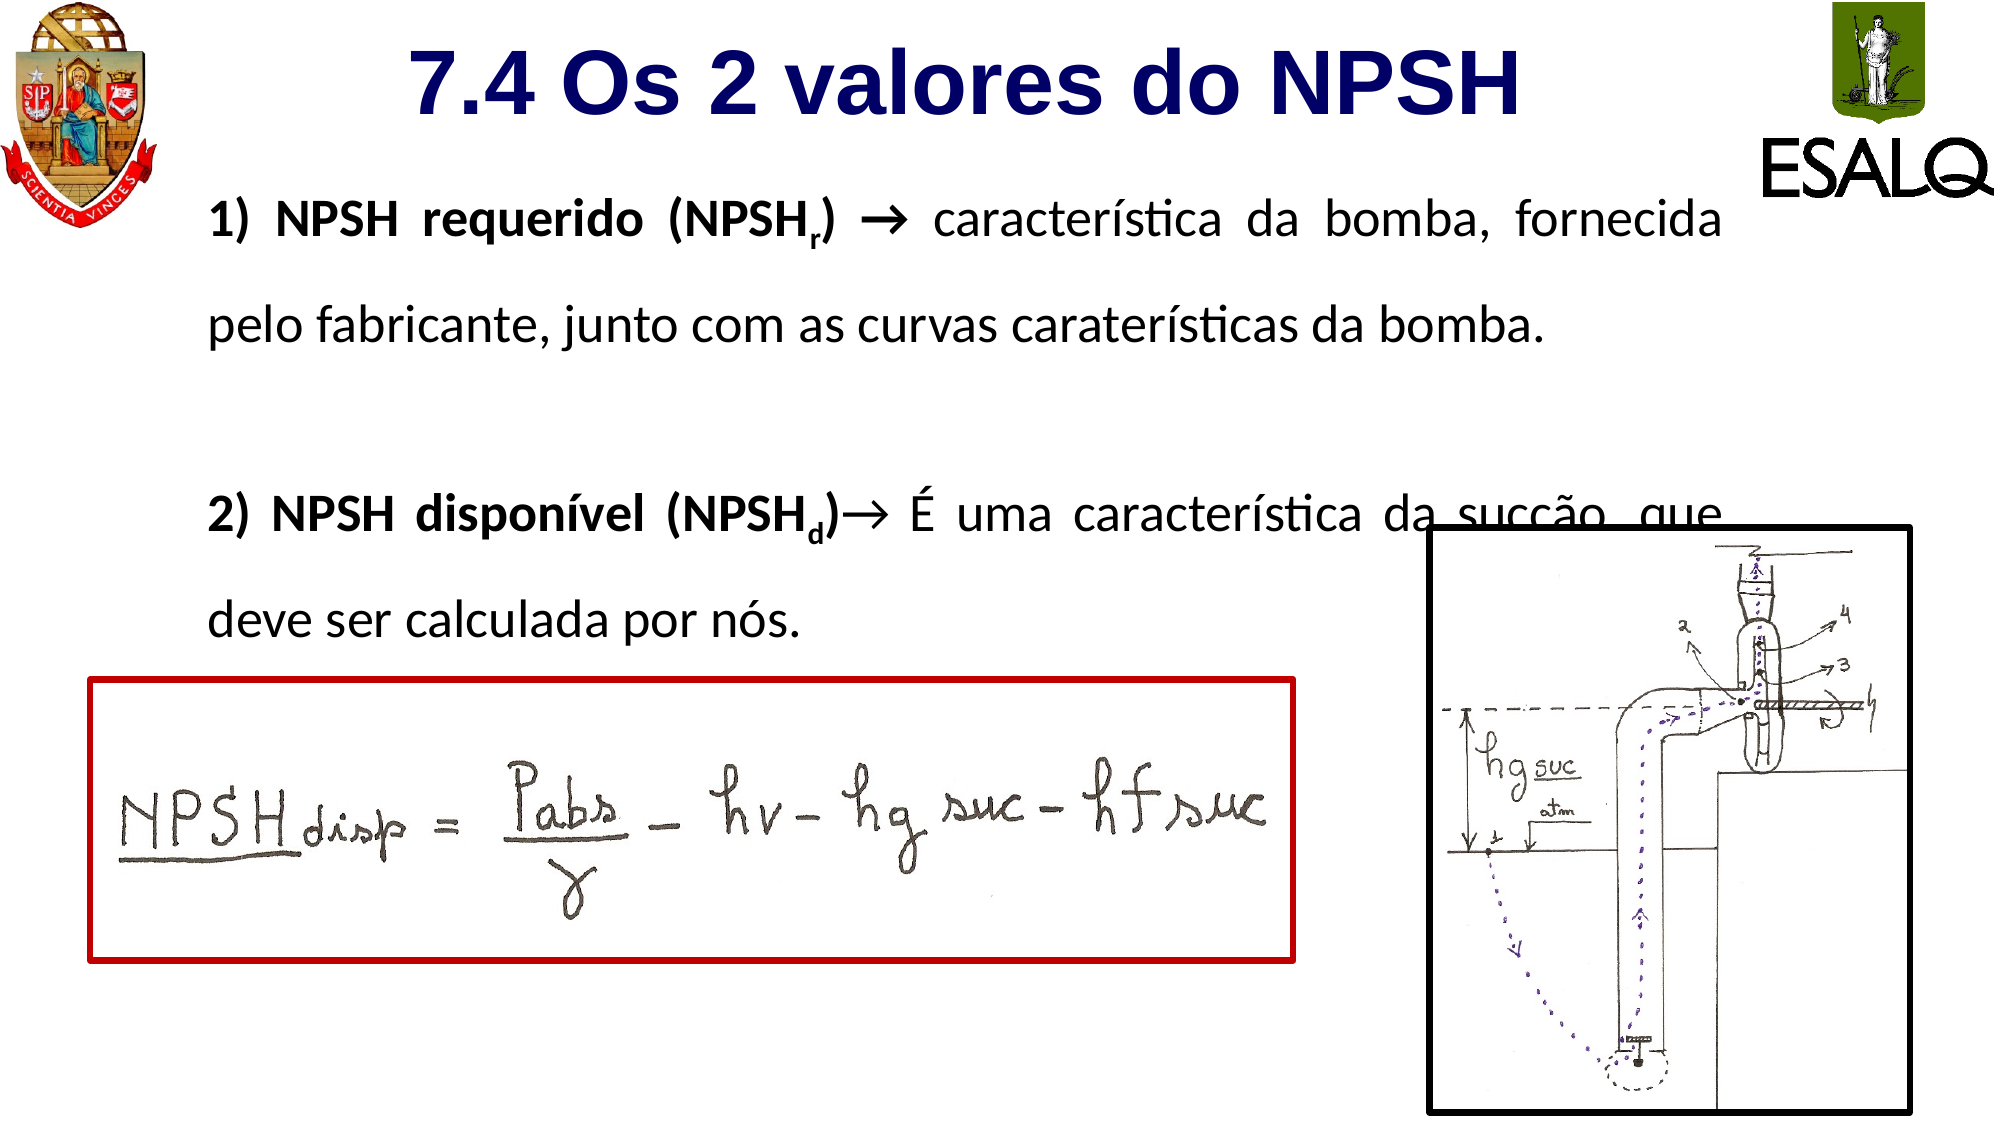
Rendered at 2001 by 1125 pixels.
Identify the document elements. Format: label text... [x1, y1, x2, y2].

picture [93, 682, 1291, 958]
picture [1432, 530, 1907, 1110]
title 7.4 Os 2 valores do NPSH [192, 15, 1740, 137]
picture [1763, 2, 1994, 198]
picture [0, 2, 157, 228]
list 1) NPSH requerido (NPSHr) → característica da bomba, fornecida pelo fabricante, junto com as curvas caraterísticas da bomba. 2) NPSH disponível (NPSHd)→ É uma característica da sucção, que deve ser calculada por nós. [192, 137, 1740, 1125]
